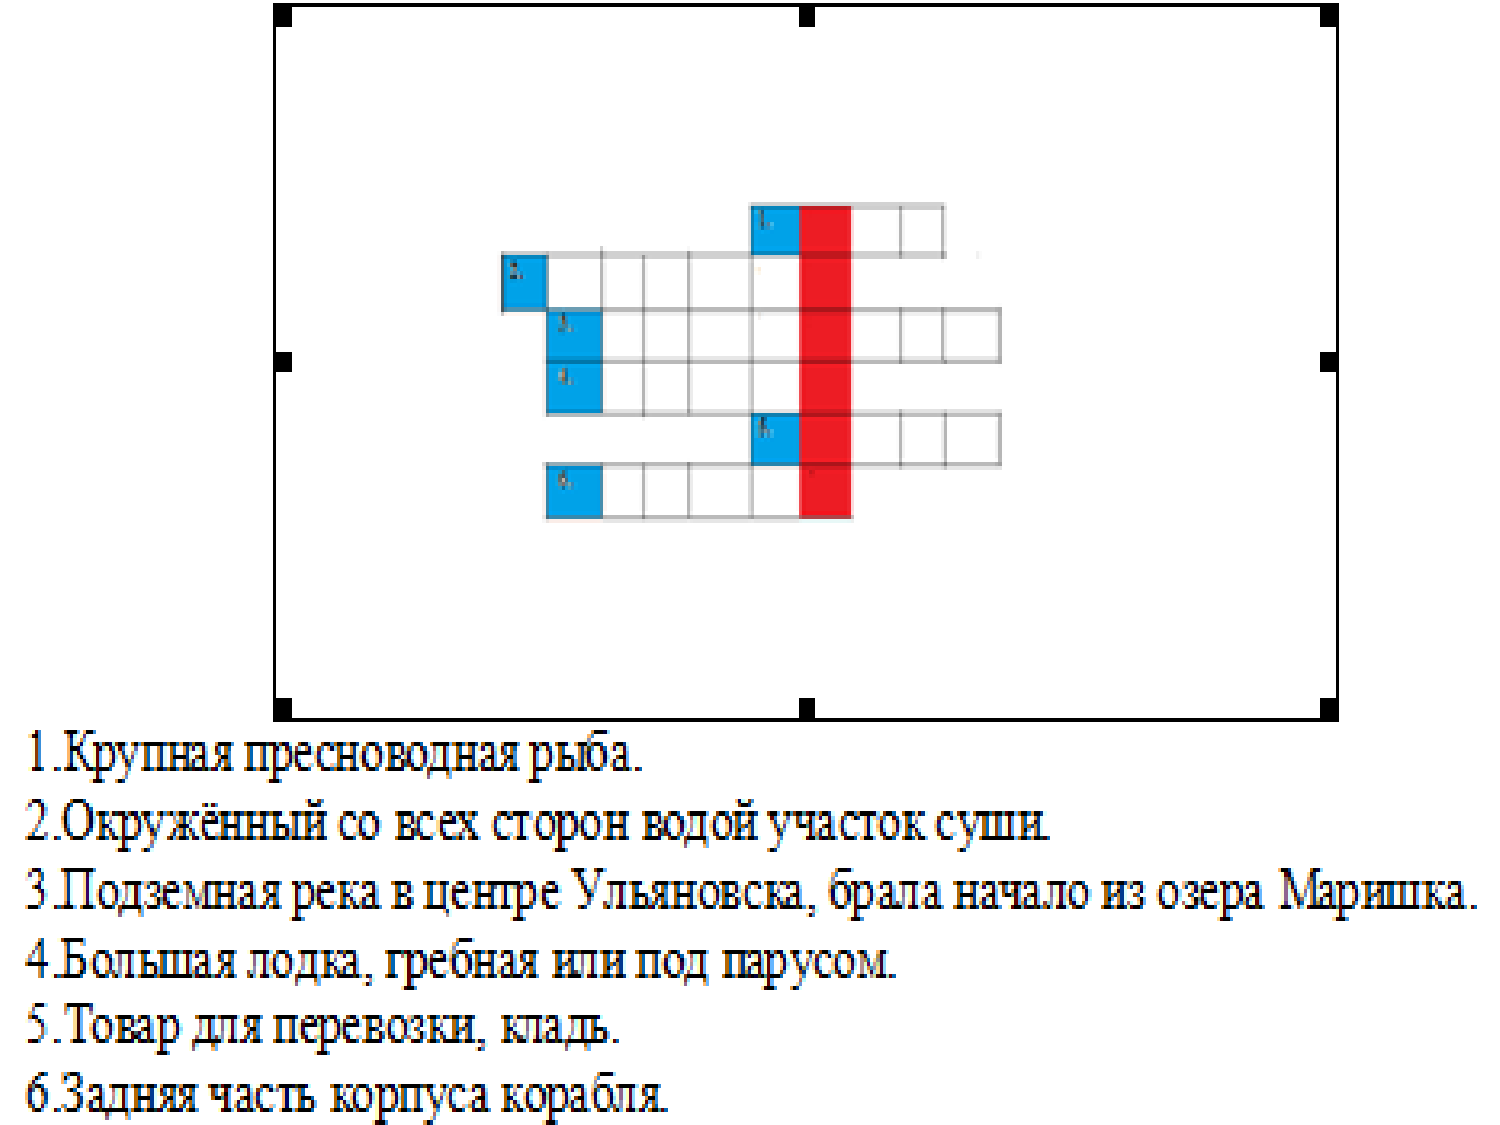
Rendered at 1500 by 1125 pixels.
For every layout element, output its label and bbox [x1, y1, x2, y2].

list [0, 0, 1500, 1125]
